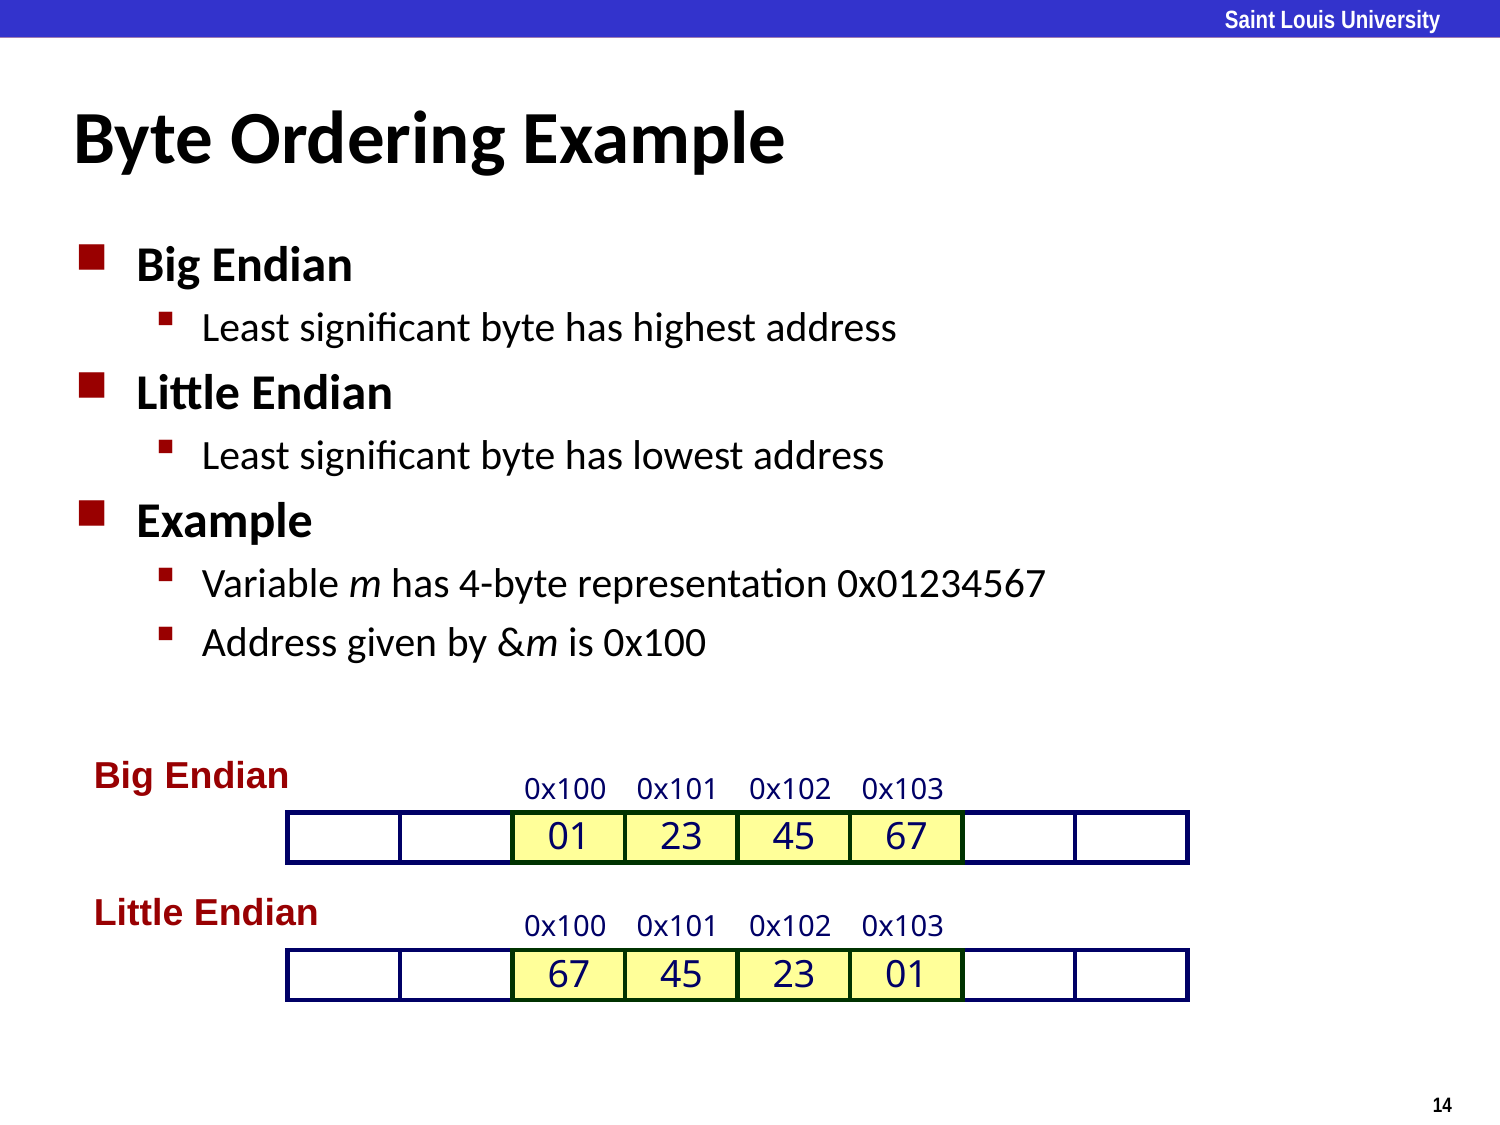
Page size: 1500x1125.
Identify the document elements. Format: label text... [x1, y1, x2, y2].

list Big Endian Least significant byte has highest address Little Endian Least significant byte has lowest address Example Variable m has 4-byte representation 0x01234567 Address given by &m is 0x100 [64, 223, 1361, 1040]
text_box Big Endian [87, 750, 382, 805]
title Byte Ordering Example [58, 71, 1305, 197]
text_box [512, 945, 963, 1005]
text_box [287, 899, 1188, 1005]
text_box Little Endian [87, 887, 382, 942]
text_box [287, 762, 1188, 867]
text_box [512, 808, 963, 867]
